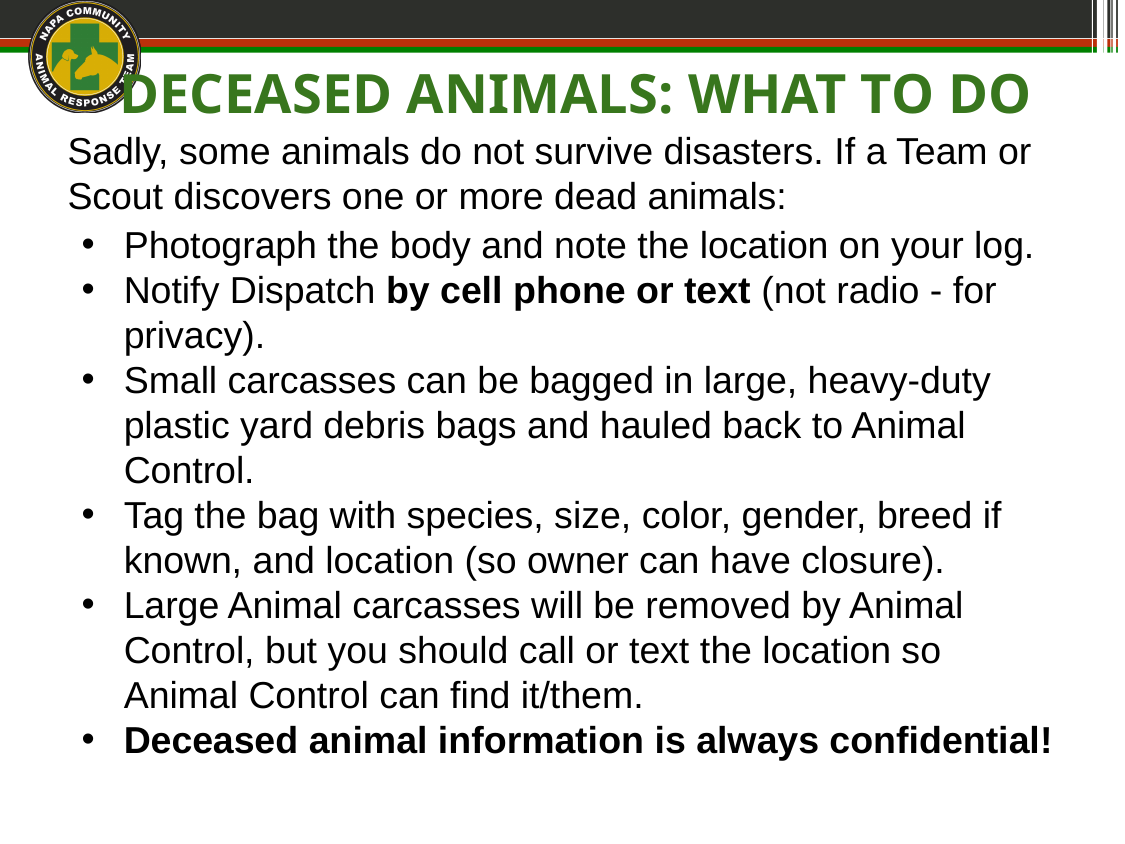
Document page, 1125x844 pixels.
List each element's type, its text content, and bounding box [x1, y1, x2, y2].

picture [28, 0, 141, 113]
list Sadly, some animals do not survive disasters. If a Team or Scout discovers one or more dead animals: Photograph the body and note the location on your log. Notify Dispatch by cell phone or text (not radio - for privacy). Small carcasses can be bagged in large, heavy-duty plastic yard debris bags and hauled back to Animal Control. Tag the bag with species, size, color, gender, breed if known, and location (so owner can have closure). Large Animal carcasses will be removed by Animal Control, but you should call or text the location so Animal Control can find it/them. Deceased animal information is always confidential! [56, 121, 1069, 787]
title DECEASED ANIMALS: WHAT TO DO [83, 42, 1069, 121]
